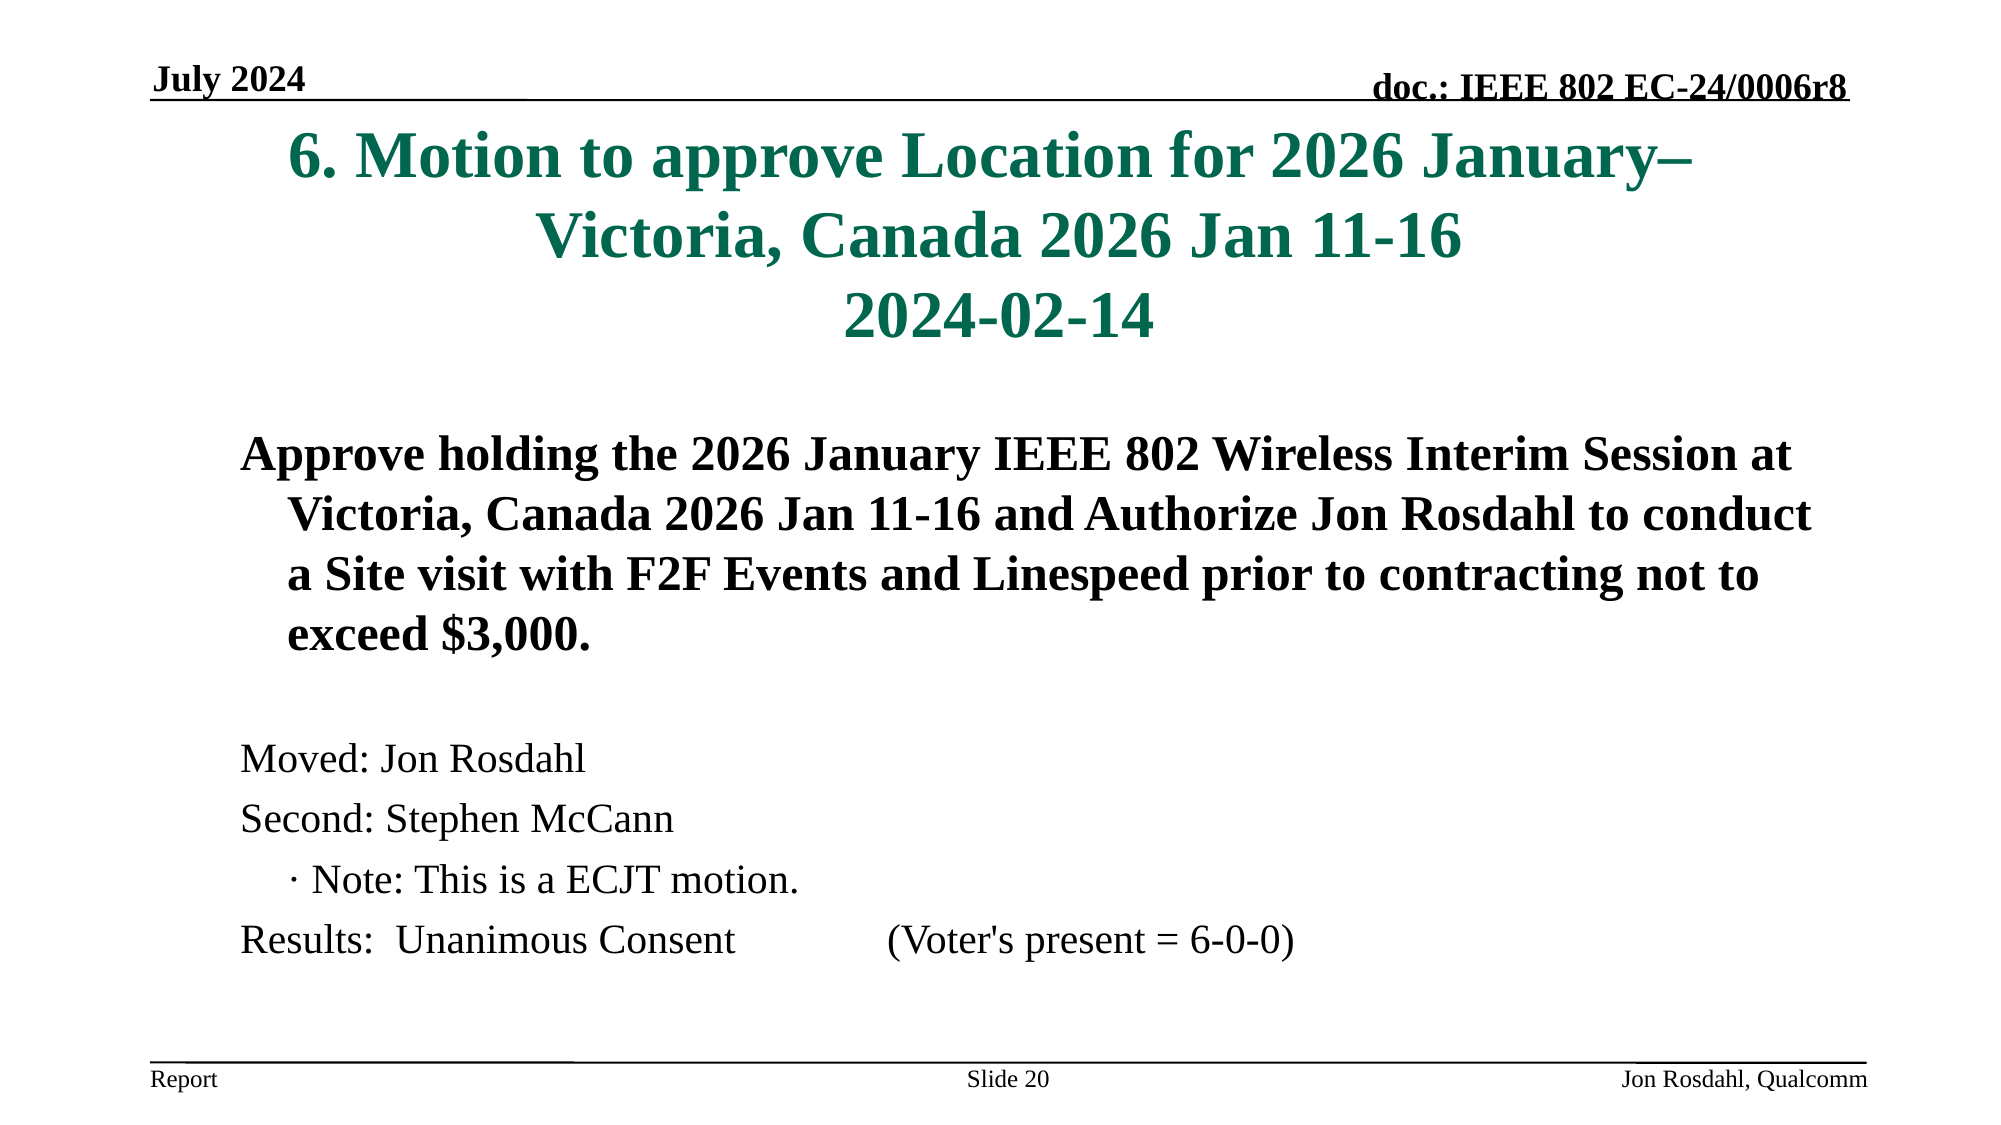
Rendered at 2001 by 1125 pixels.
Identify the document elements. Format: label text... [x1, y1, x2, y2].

slide_number Slide 20 [950, 1061, 1067, 1123]
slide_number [152, 54, 563, 100]
list Approve holding the 2026 January IEEE 802 Wireless Interim Session at Victoria, Canada 2026 Jan 11-16 and Authorize Jon Rosdahl to conduct a Site visit with F2F Events and Linespeed prior to contracting not to exceed $3,000. Moved: Jon Rosdahl Second: Stephen McCann · Note: This is a ECJT motion. Results: Unanimous Consent (Voter's present = 6-0-0) [149, 412, 1850, 1000]
footer Jon Rosdahl, Qualcomm [1171, 1061, 1869, 1093]
title 6. Motion to approve Location for 2026 January– Victoria, Canada 2026 Jan 11-16 2024-02-14 [149, 112, 1850, 351]
